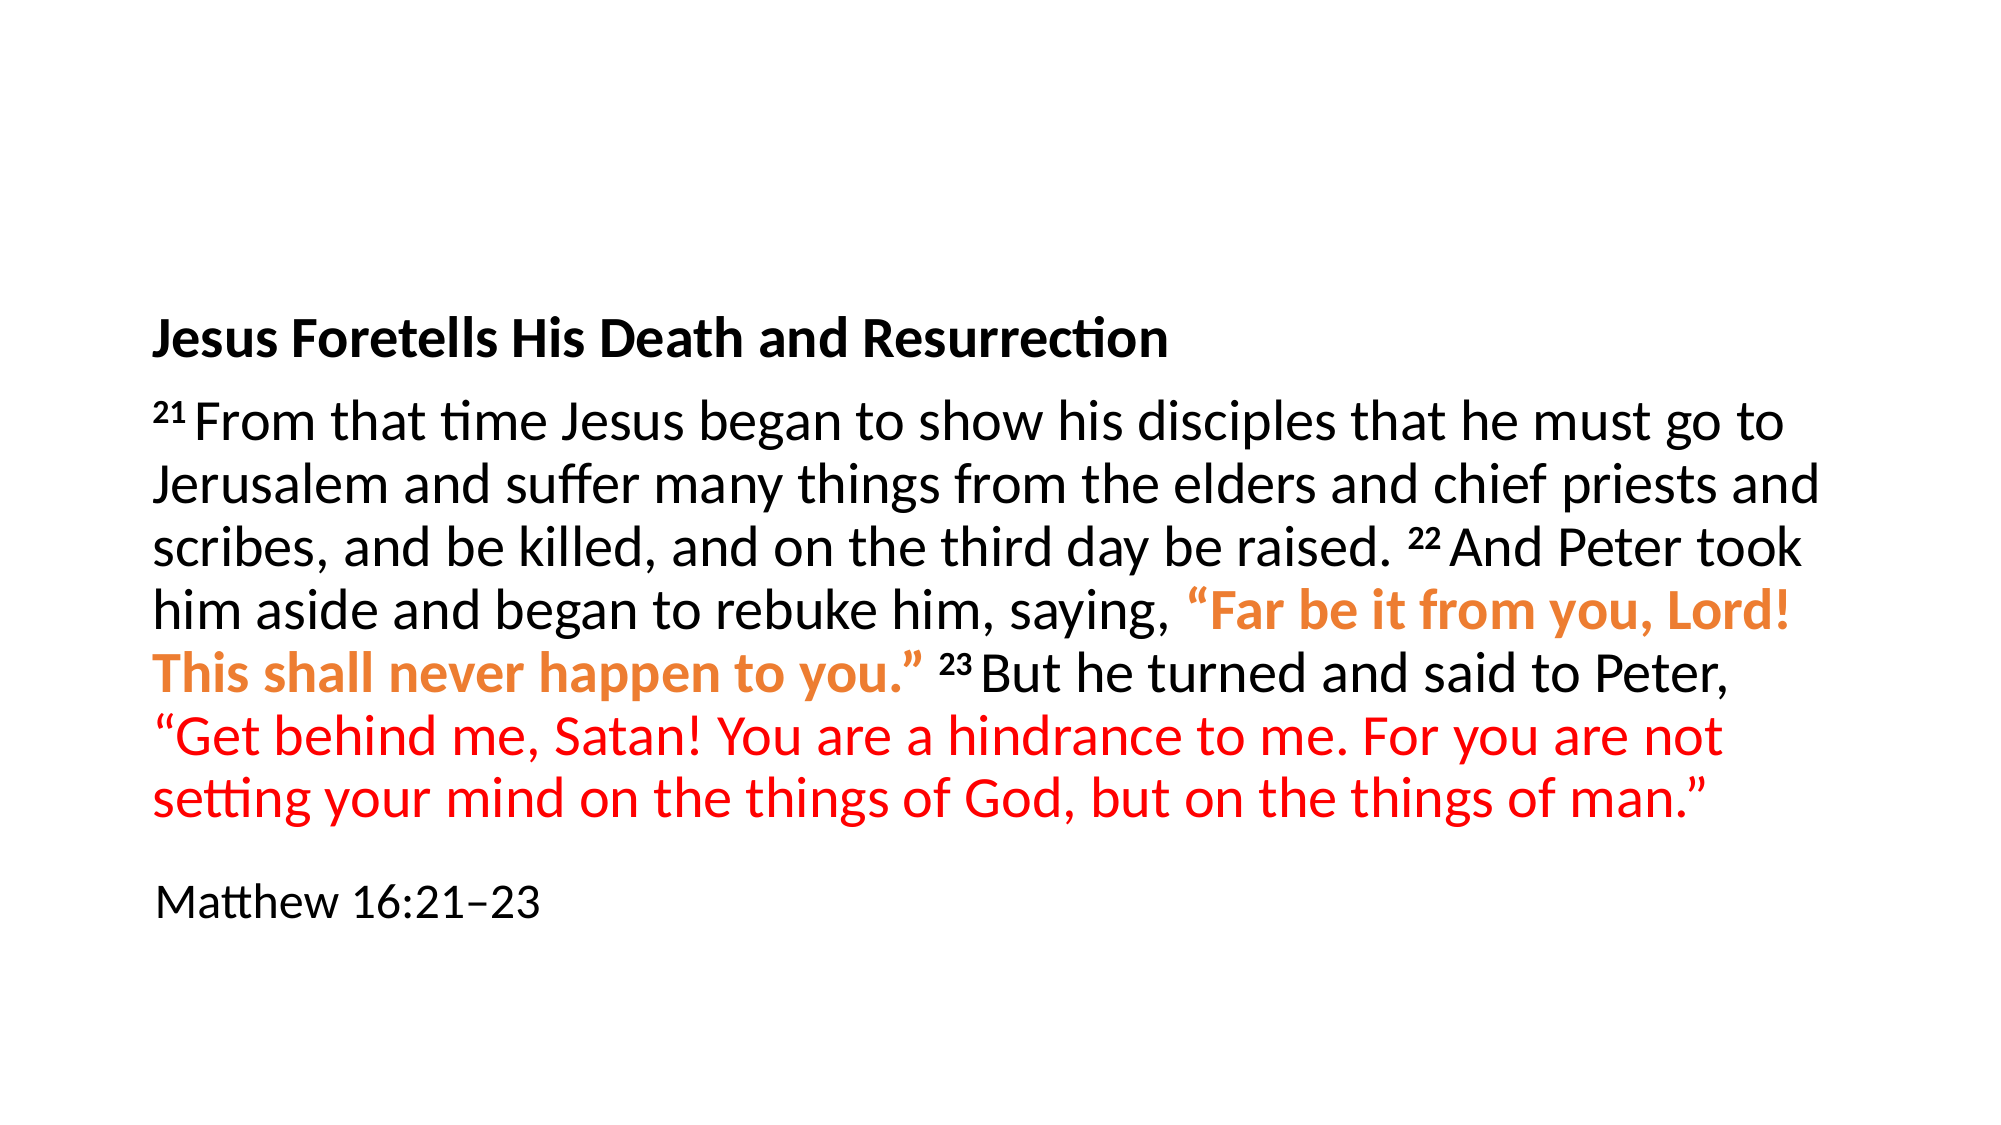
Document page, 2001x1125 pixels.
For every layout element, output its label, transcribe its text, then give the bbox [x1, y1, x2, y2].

text_box Matthew 16:21–23 [139, 861, 556, 937]
list Jesus Foretells His Death and Resurrection 21 From that time Jesus began to show his disciples that he must go to Jerusalem and suffer many things from the elders and chief priests and scribes, and be killed, and on the third day be raised. 22 And Peter took him aside and began to rebuke him, saying, “Far be it from you, Lord! This shall never happen to you.” 23 But he turned and said to Peter, “Get behind me, Satan! You are a hindrance to me. For you are not setting your mind on the things of God, but on the things of man.” [137, 299, 1863, 862]
